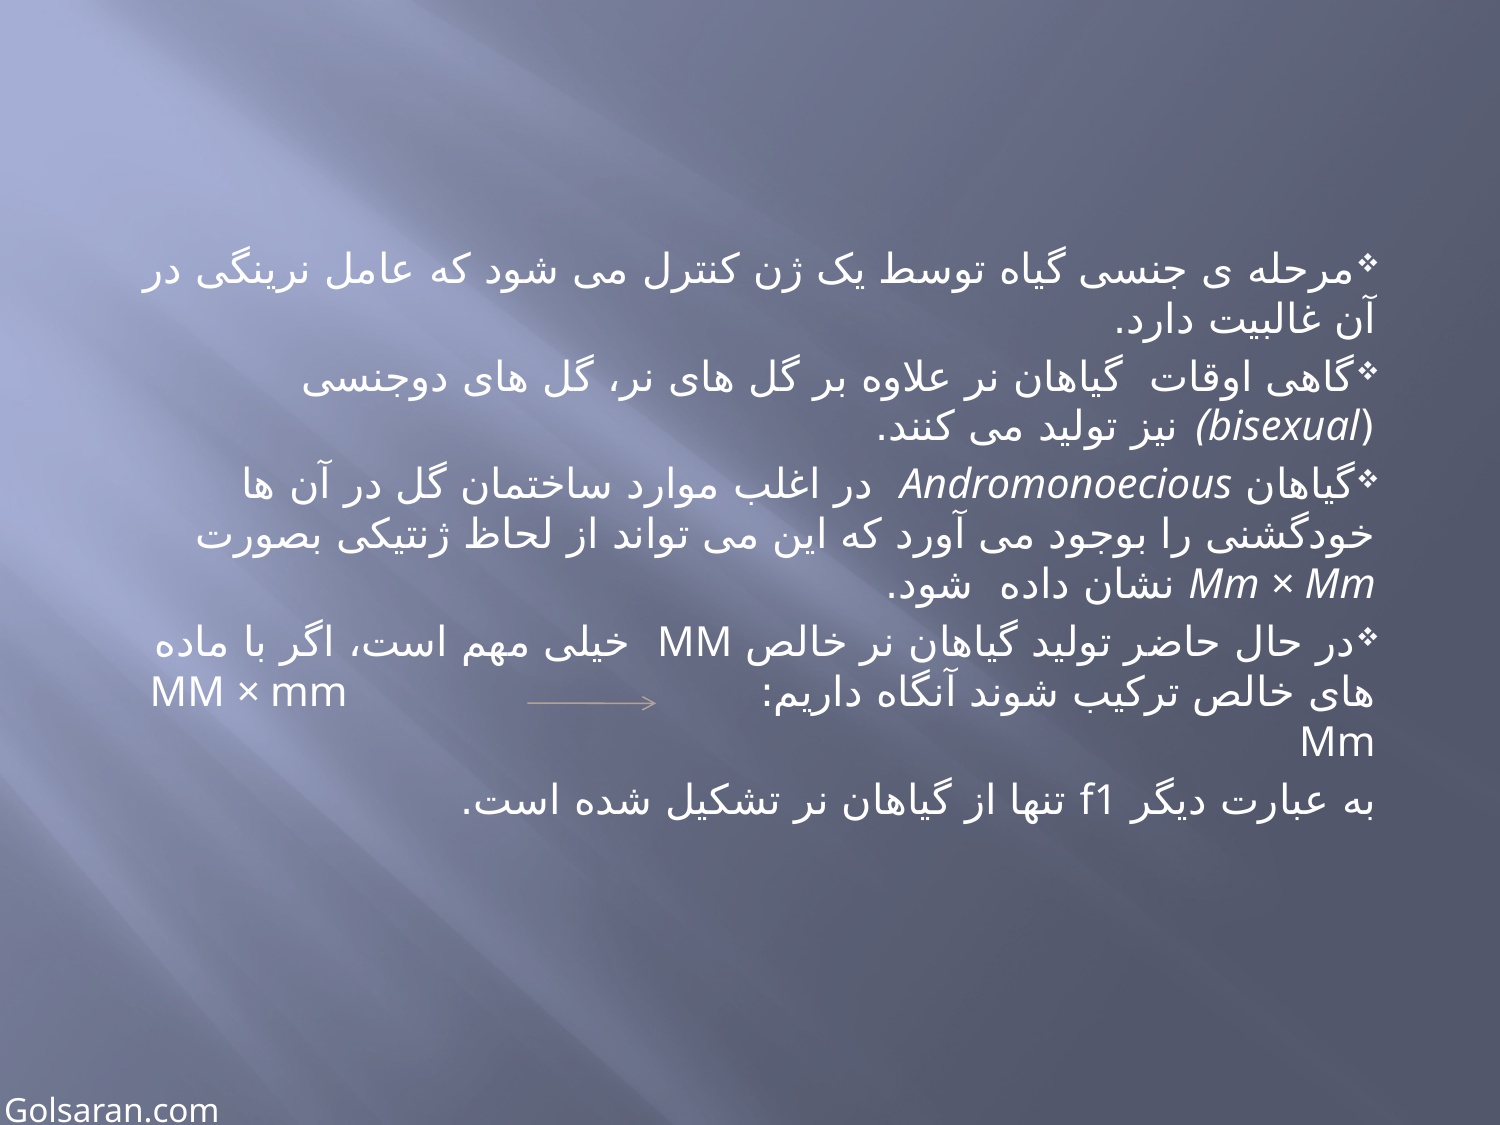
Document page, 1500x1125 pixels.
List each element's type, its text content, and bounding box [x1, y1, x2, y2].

list مرحله ی جنسی گیاه توسط یک ژن کنترل می شود که عامل نرینگی در آن غالبیت دارد. گاهی اوقات گیاهان نر علاوه بر گل های نر، گل های دوجنسی (bisexual) نیز تولید می کنند. گیاهان Andromonoecious در اغلب موارد ساختمان گل در آن ها خودگشنی را بوجود می آورد که این می تواند از لحاظ ژنتیکی بصورت Mm × Mm نشان داده شود. در حال حاضر تولید گیاهان نر خالص MM خیلی مهم است، اگر با ماده های خالص ترکیب شوند آنگاه داریم: MM × mm Mm به عبارت دیگر f1 تنها از گیاهان نر تشکیل شده است. [128, 234, 1402, 832]
text_box Golsaran.com [0, 1082, 235, 1125]
title [262, 99, 1425, 211]
